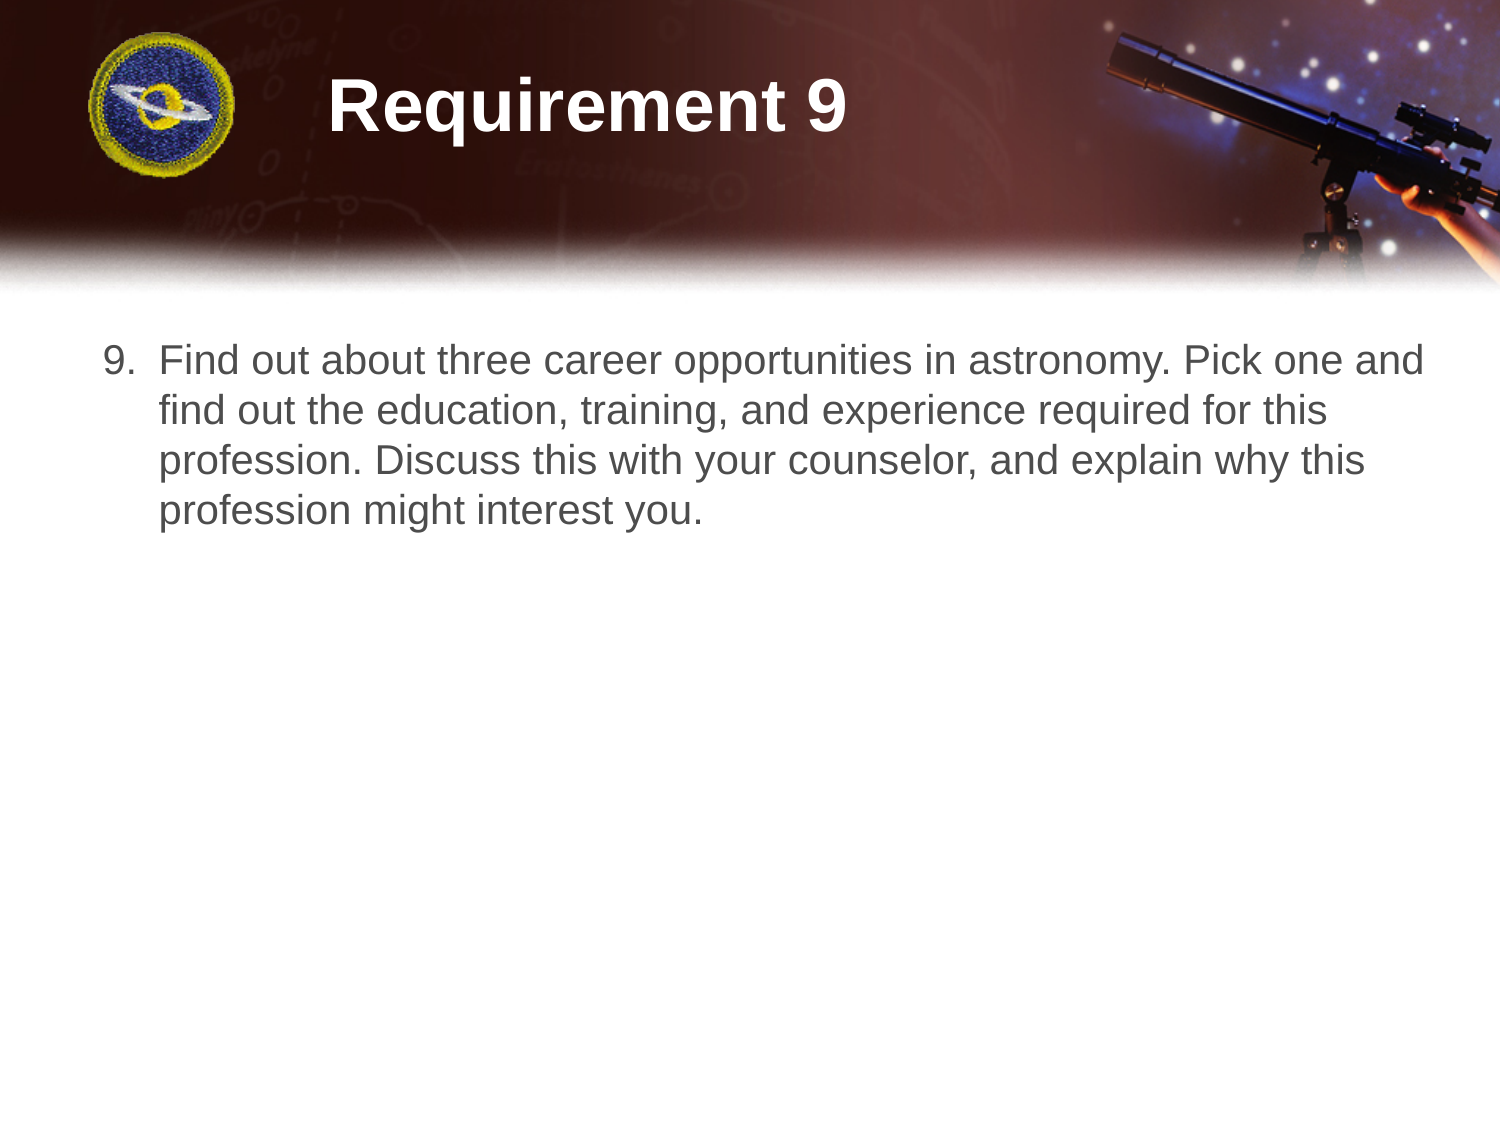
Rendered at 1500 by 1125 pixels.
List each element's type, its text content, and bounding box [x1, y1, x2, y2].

list Find out about three career opportunities in astronomy. Pick one and find out the education, training, and experience required for this profession. Discuss this with your counselor, and explain why this profession might interest you. [87, 324, 1482, 1094]
picture [0, 0, 1500, 1125]
title Requirement 9 [312, 31, 1483, 173]
